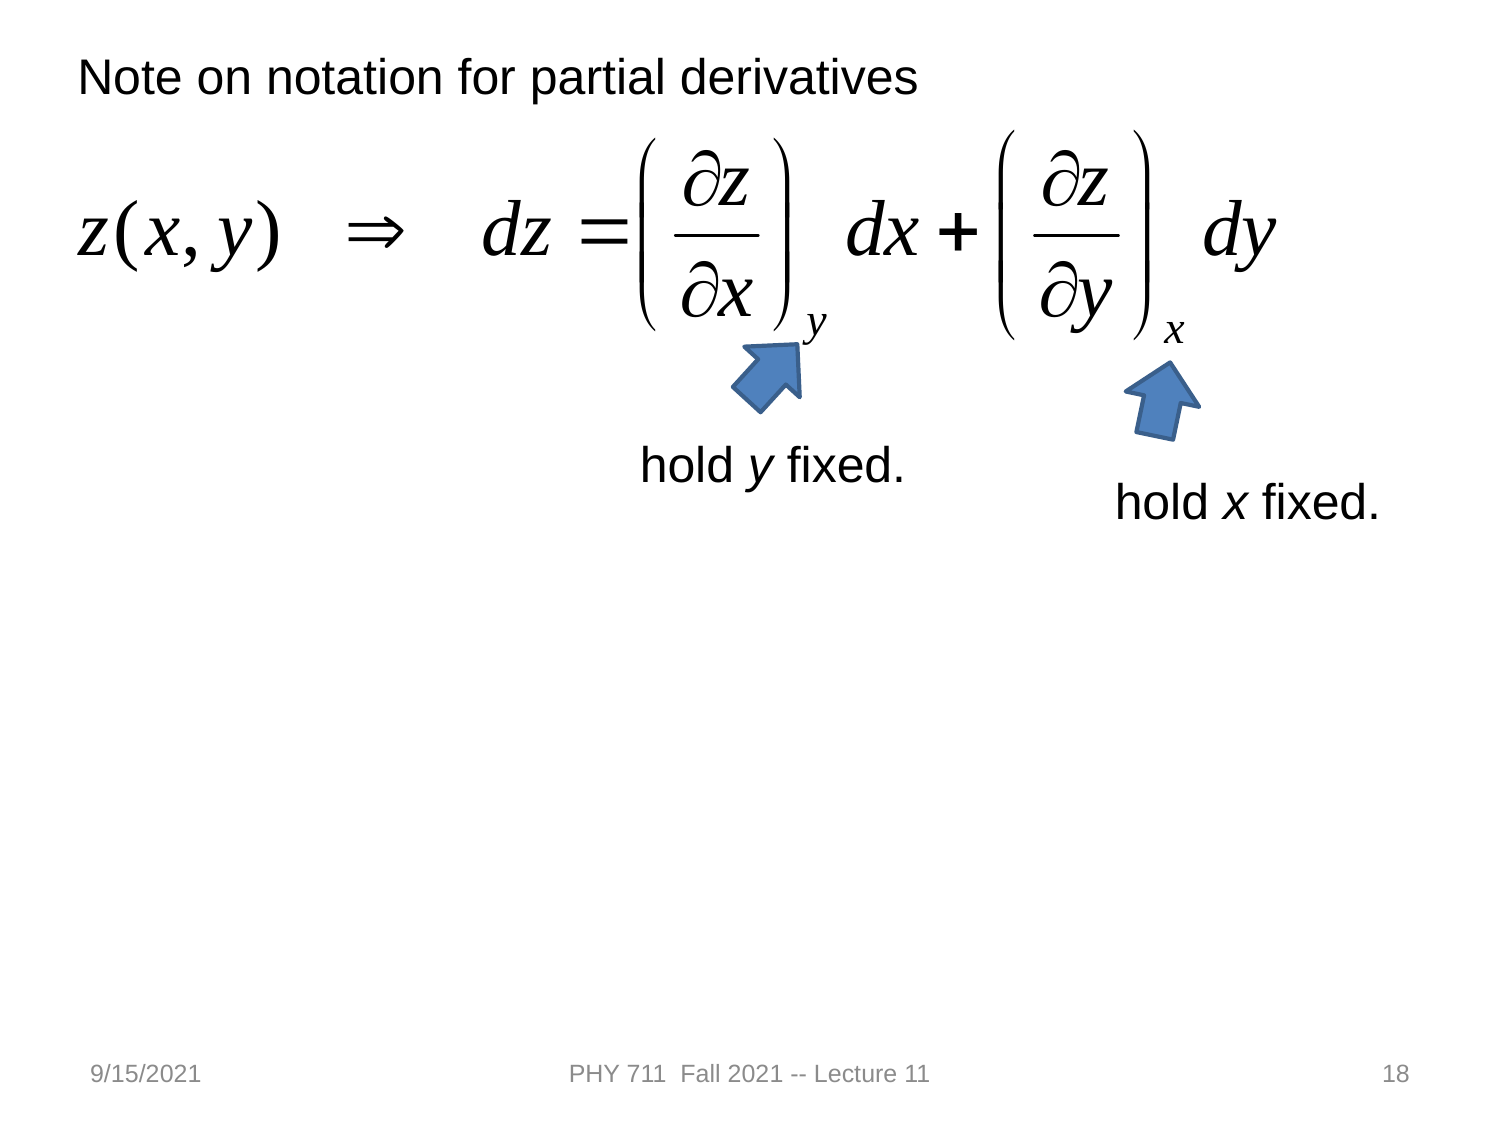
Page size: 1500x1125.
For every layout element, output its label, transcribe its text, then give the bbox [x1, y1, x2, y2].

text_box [62, 116, 1292, 362]
text_box Note on notation for partial derivatives [62, 37, 1163, 113]
footer PHY 711 Fall 2021 -- Lecture 11 [512, 1042, 988, 1103]
slide_number 18 [1074, 1042, 1425, 1103]
text_box hold x fixed. [1100, 461, 1450, 537]
text_box hold y fixed. [624, 424, 975, 500]
text_box [1123, 370, 1201, 442]
text_box [730, 370, 802, 415]
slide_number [75, 1042, 425, 1103]
